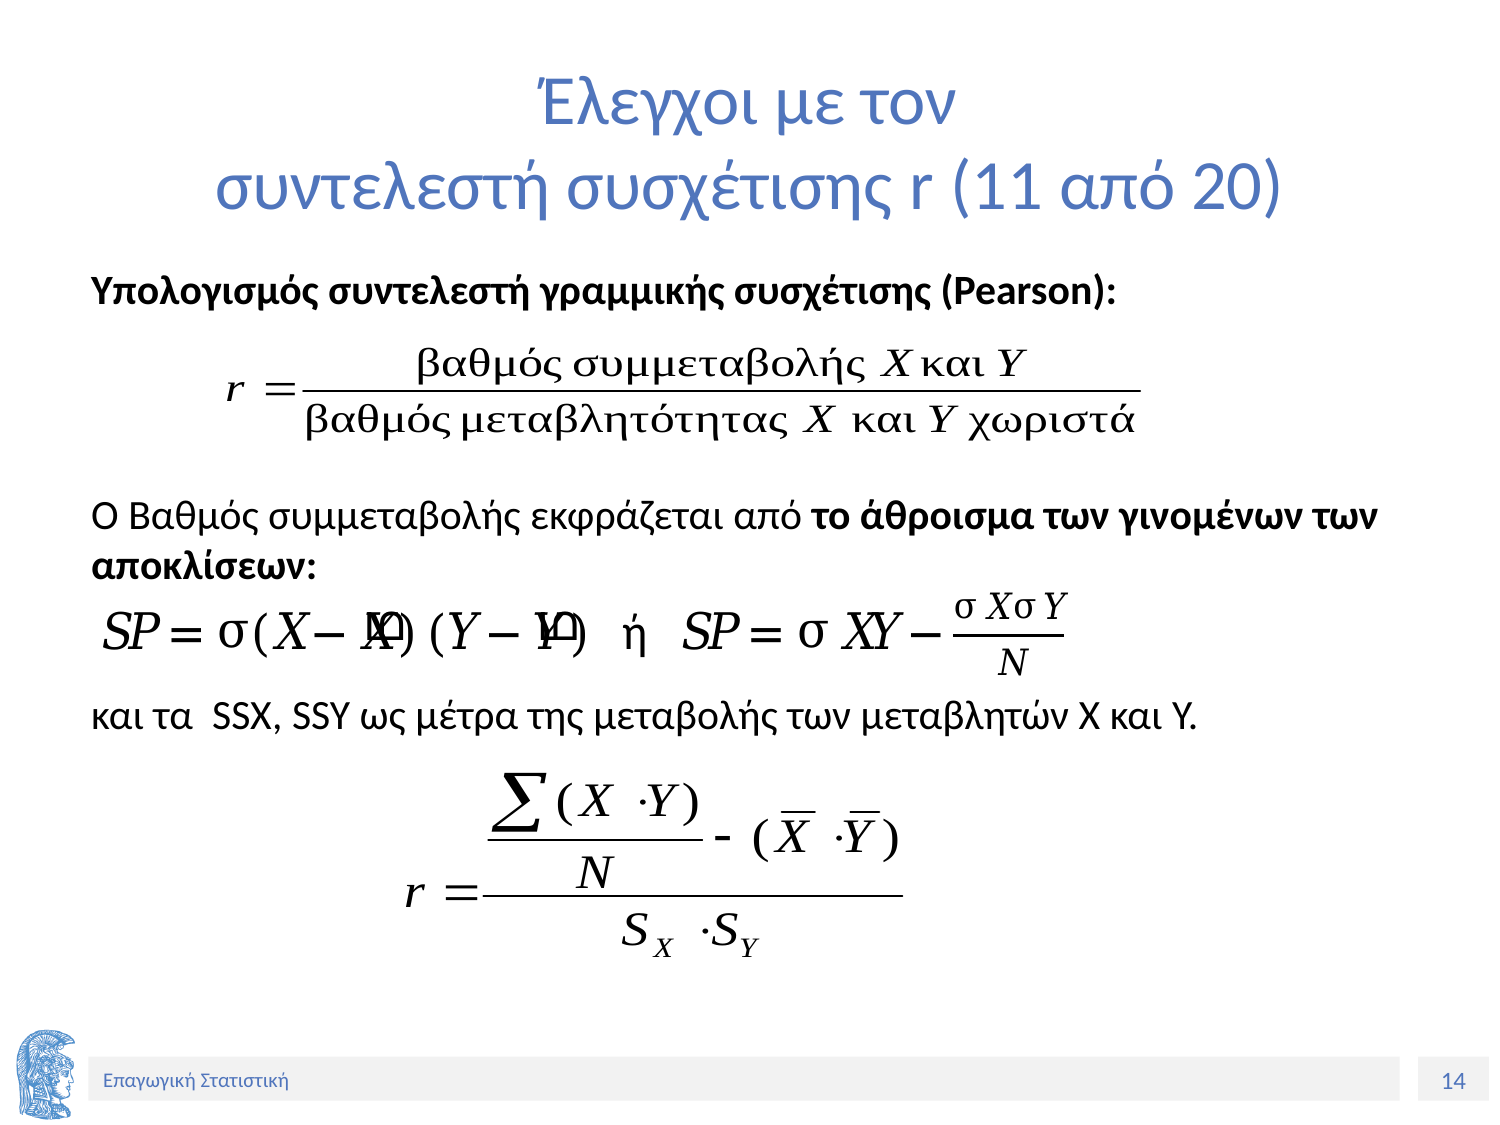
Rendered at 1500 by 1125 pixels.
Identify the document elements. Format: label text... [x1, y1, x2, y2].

picture [9, 1026, 81, 1120]
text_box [395, 763, 916, 969]
title Έλεγχοι με τον συντελεστή συσχέτισης r (11 από 20) [75, 45, 1425, 233]
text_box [218, 337, 1152, 449]
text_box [99, 585, 1353, 717]
list Υπολογισμός συντελεστή γραμμικής συσχέτισης (Pearson): Ο Βαθμός συμμεταβολής εκφράζεται από το άθροισμα των γινομένων των αποκλίσεων: και τα SSX, SSY ως μέτρα της μεταβολής των μεταβλητών X και Y. [76, 255, 1427, 998]
